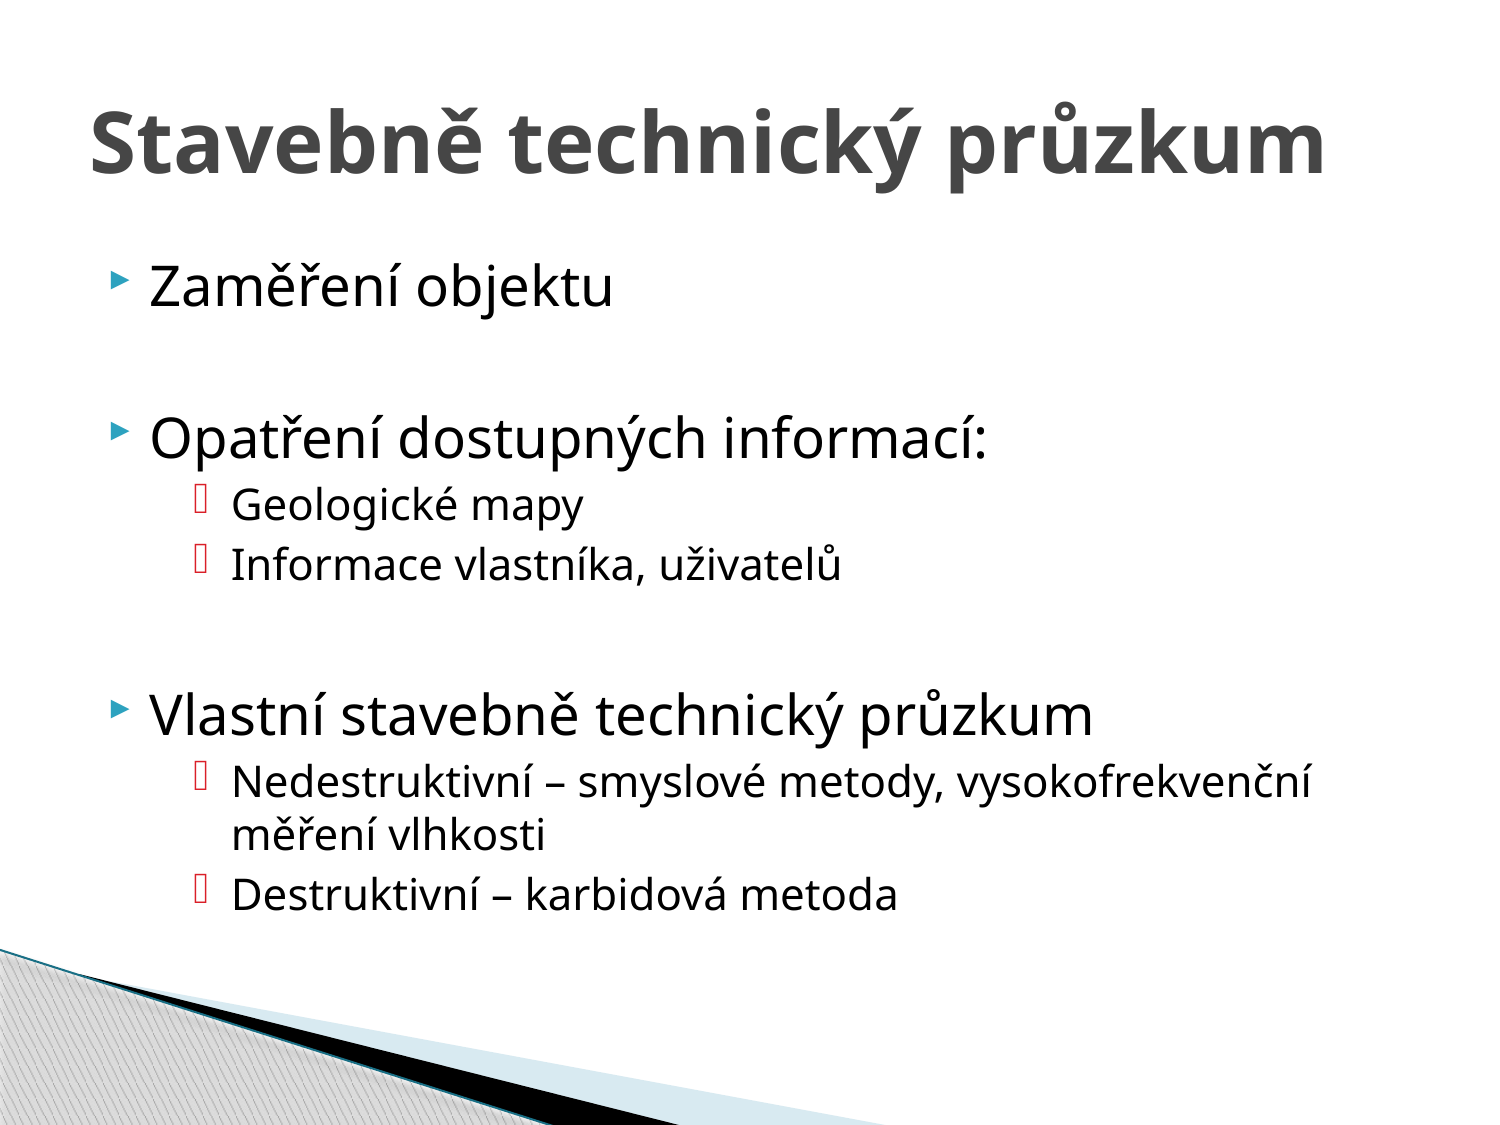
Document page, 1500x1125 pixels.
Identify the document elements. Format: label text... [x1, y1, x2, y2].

list Zaměření objektu Opatření dostupných informací: Geologické mapy Informace vlastníka, uživatelů Vlastní stavebně technický průzkum Nedestruktivní – smyslové metody, vysokofrekvenční měření vlhkosti Destruktivní – karbidová metoda [75, 243, 1425, 986]
title Stavebně technický průzkum [75, 45, 1425, 233]
